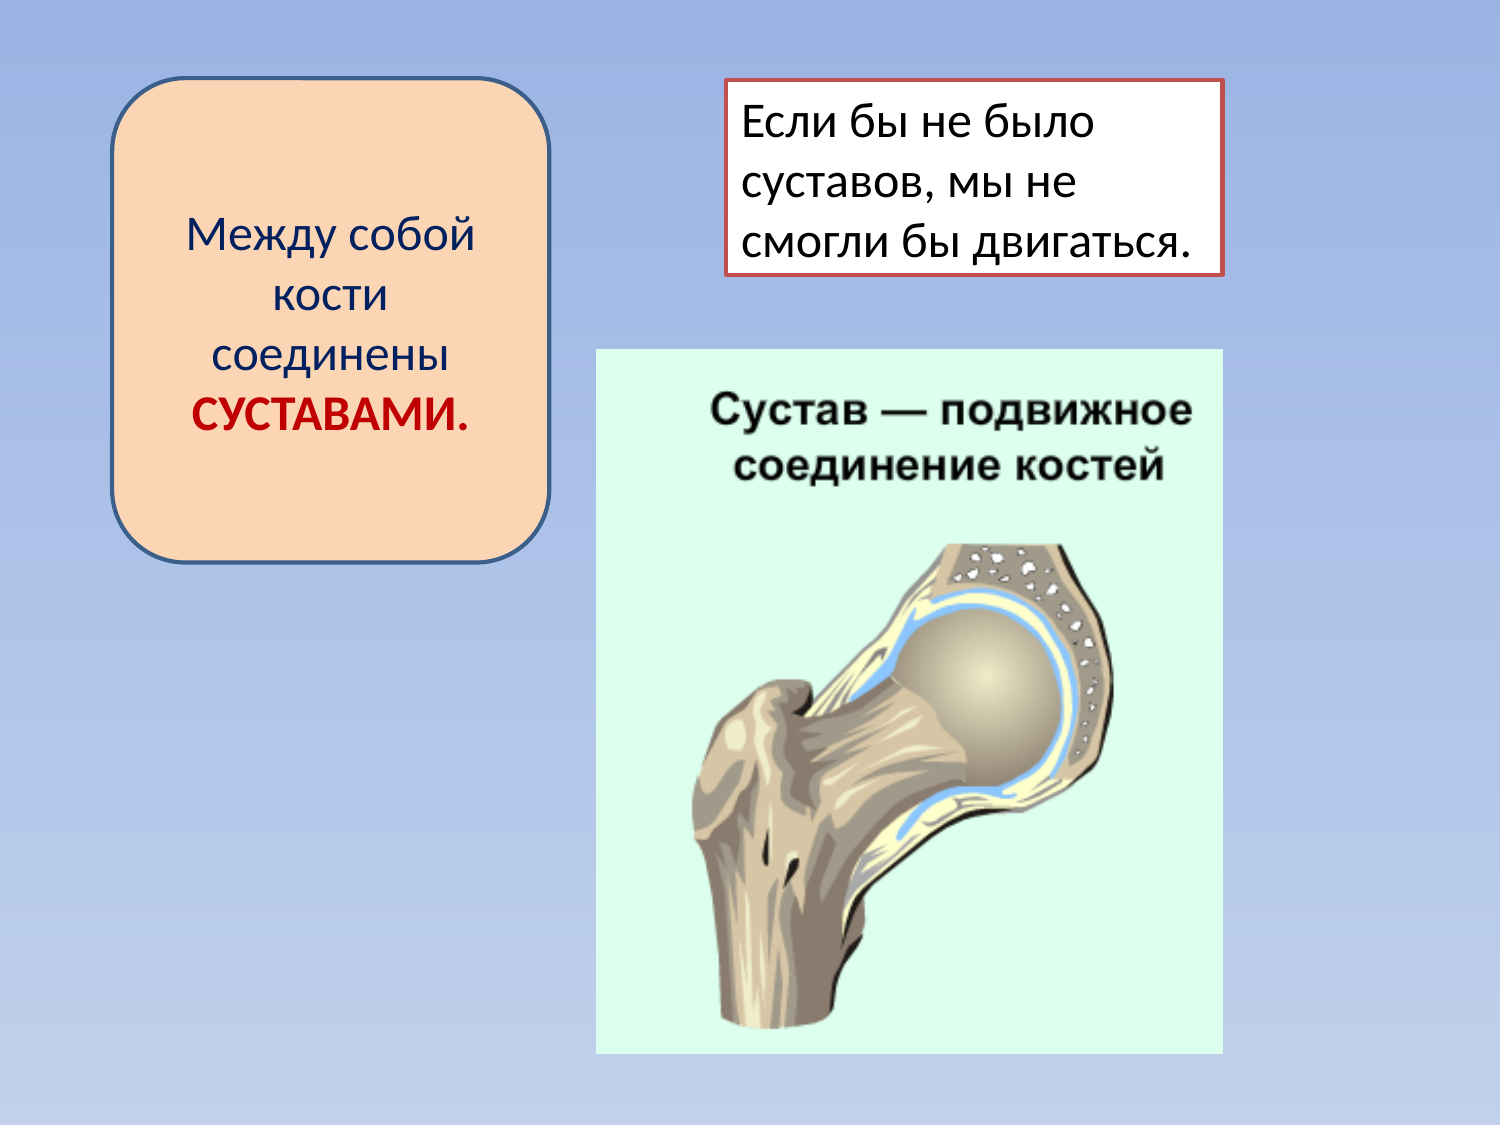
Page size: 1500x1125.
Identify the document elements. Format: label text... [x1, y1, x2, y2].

text_box Между собой кости соединены СУСТАВАМИ. [109, 76, 552, 565]
text_box Если бы не было суставов, мы не смогли бы двигаться. [724, 78, 1225, 277]
picture [596, 349, 1223, 1055]
